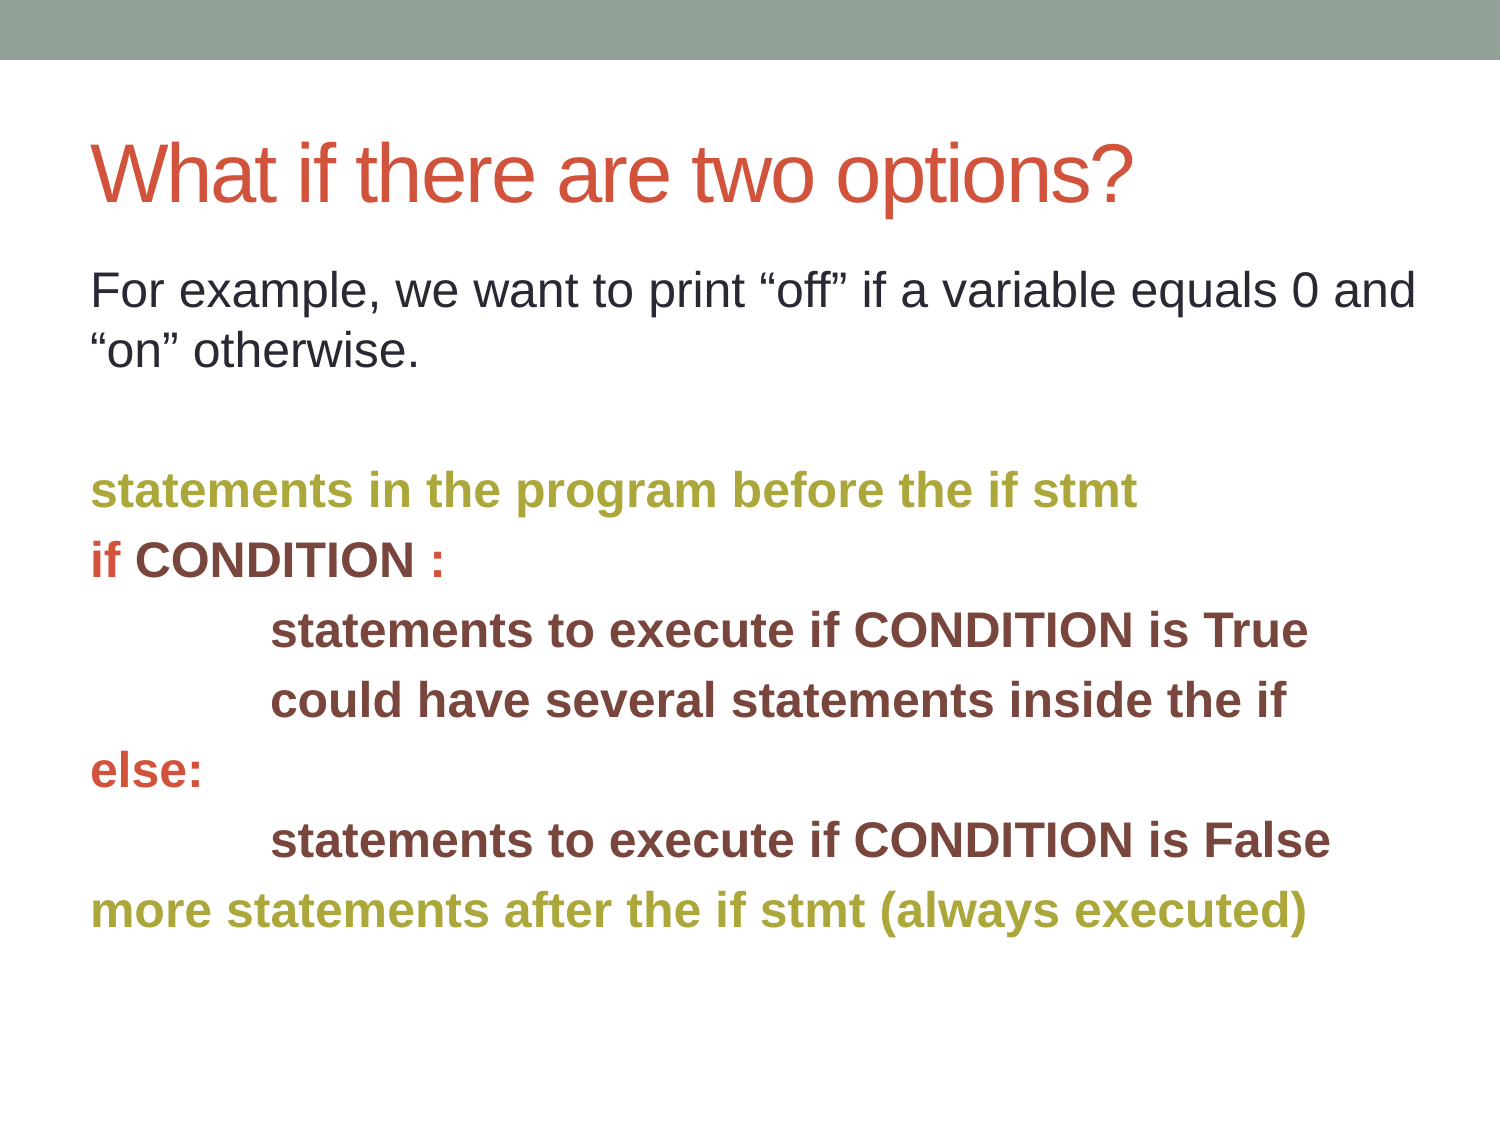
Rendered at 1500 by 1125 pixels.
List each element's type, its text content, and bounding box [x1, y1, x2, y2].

title What if there are two options? [75, 87, 1425, 250]
list For example, we want to print “off” if a variable equals 0 and “on” otherwise. statements in the program before the if stmt if CONDITION : statements to execute if CONDITION is True could have several statements inside the if else: statements to execute if CONDITION is False more statements after the if stmt (always executed) [75, 250, 1500, 1043]
